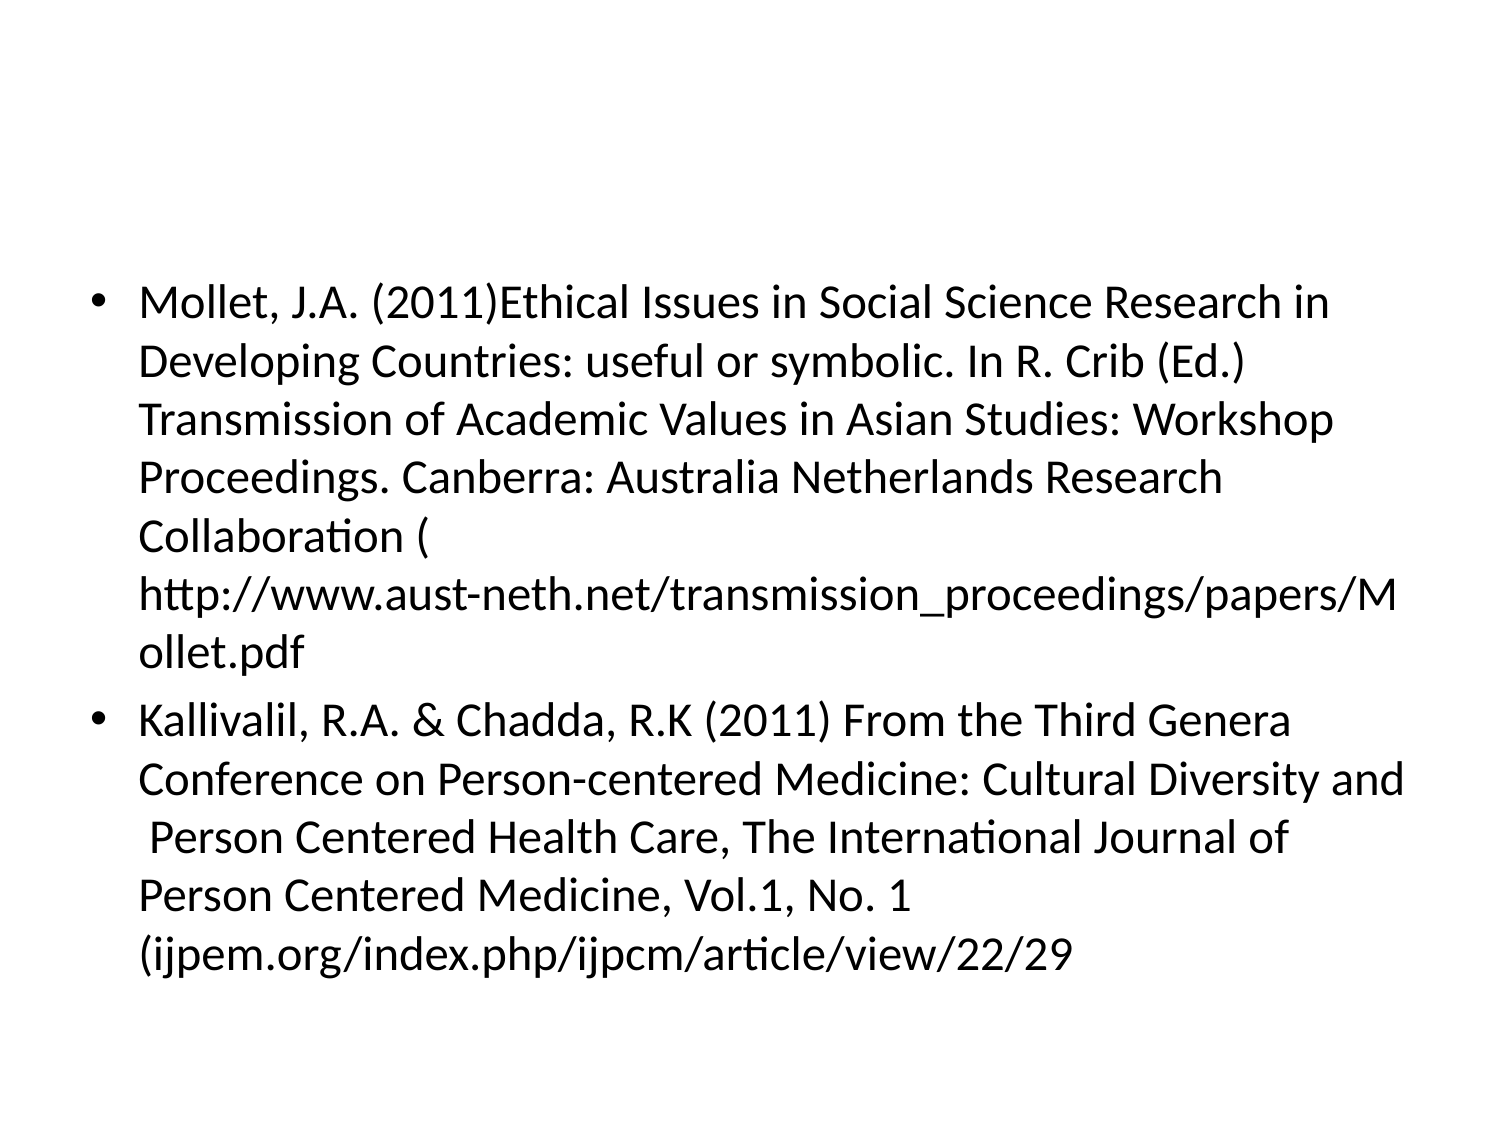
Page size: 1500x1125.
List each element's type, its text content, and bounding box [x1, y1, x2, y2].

list Mollet, J.A. (2011)Ethical Issues in Social Science Research in Developing Countries: useful or symbolic. In R. Crib (Ed.) Transmission of Academic Values in Asian Studies: Workshop Proceedings. Canberra: Australia Netherlands Research Collaboration ( http://www.aust-neth.net/transmission_proceedings/papers/Mollet.pdf Kallivalil, R.A. & Chadda, R.K (2011) From the Third Genera Conference on Person-centered Medicine: Cultural Diversity and Person Centered Health Care, The International Journal of Person Centered Medicine, Vol.1, No. 1 (ijpem.org/index.php/ijpcm/article/view/22/29 [75, 262, 1425, 1005]
